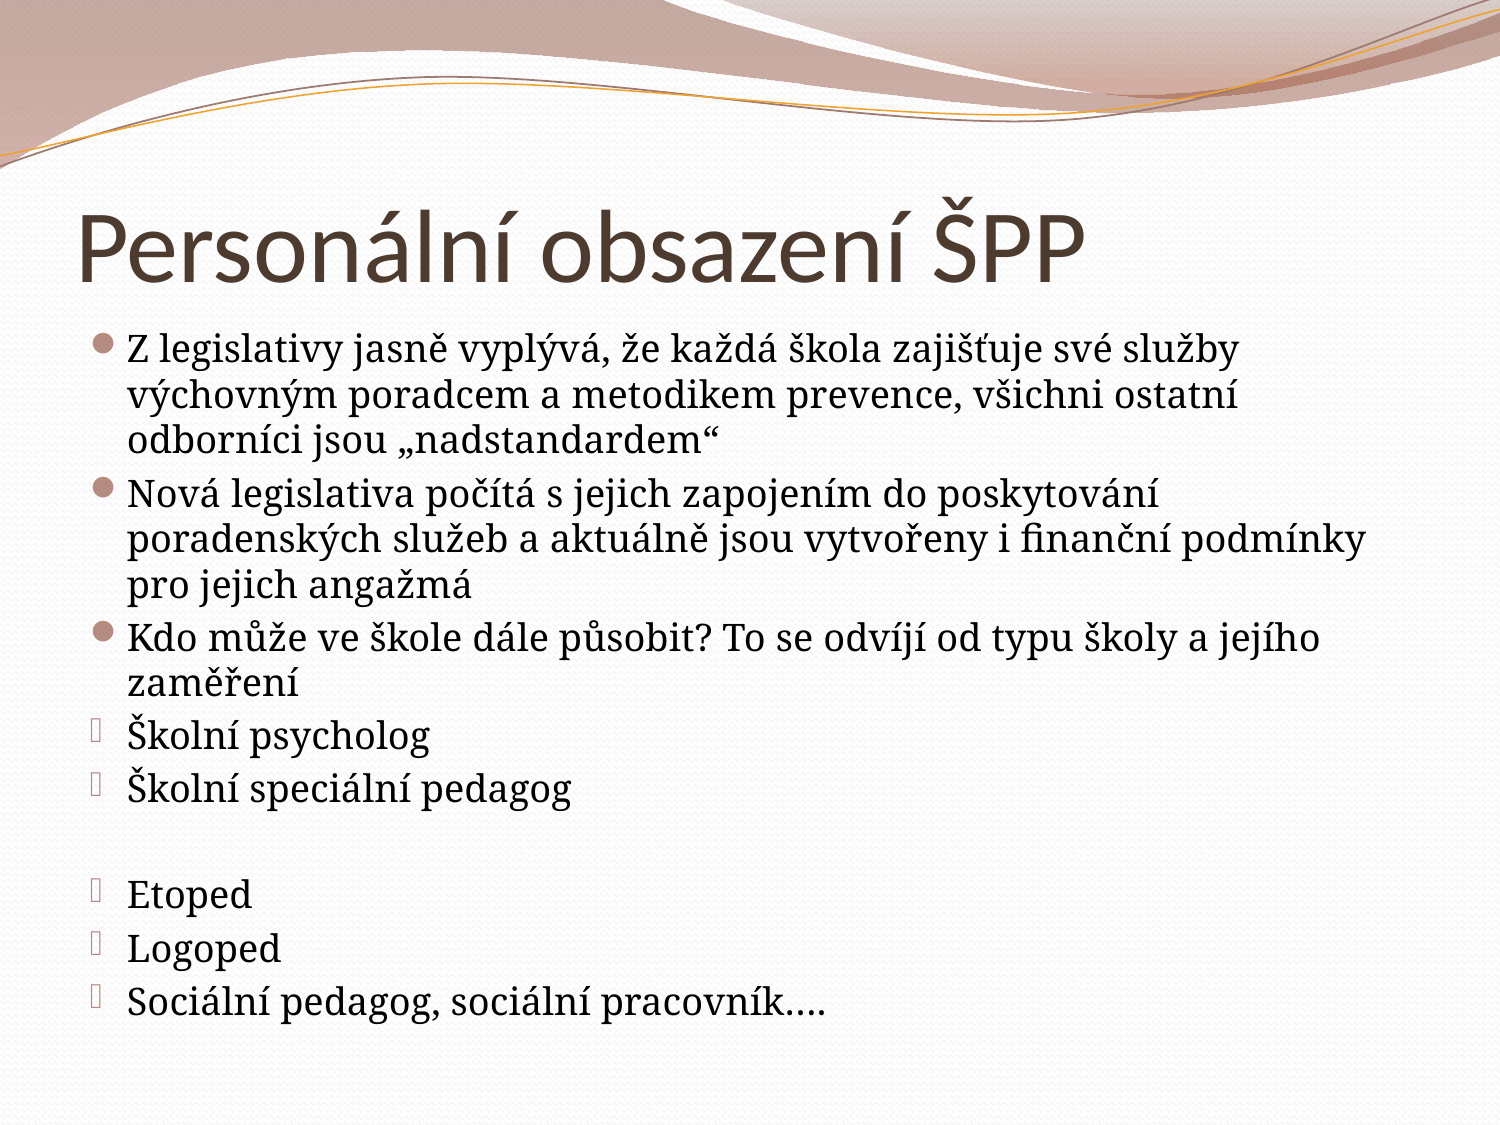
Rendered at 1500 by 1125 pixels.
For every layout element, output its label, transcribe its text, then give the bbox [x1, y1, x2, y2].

list Z legislativy jasně vyplývá, že každá škola zajišťuje své služby výchovným poradcem a metodikem prevence, všichni ostatní odborníci jsou „nadstandardem“ Nová legislativa počítá s jejich zapojením do poskytování poradenských služeb a aktuálně jsou vytvořeny i finanční podmínky pro jejich angažmá Kdo může ve škole dále působit? To se odvíjí od typu školy a jejího zaměření Školní psycholog Školní speciální pedagog Etoped Logoped Sociální pedagog, sociální pracovník…. [75, 317, 1425, 1038]
title Personální obsazení ŠPP [75, 115, 1425, 303]
